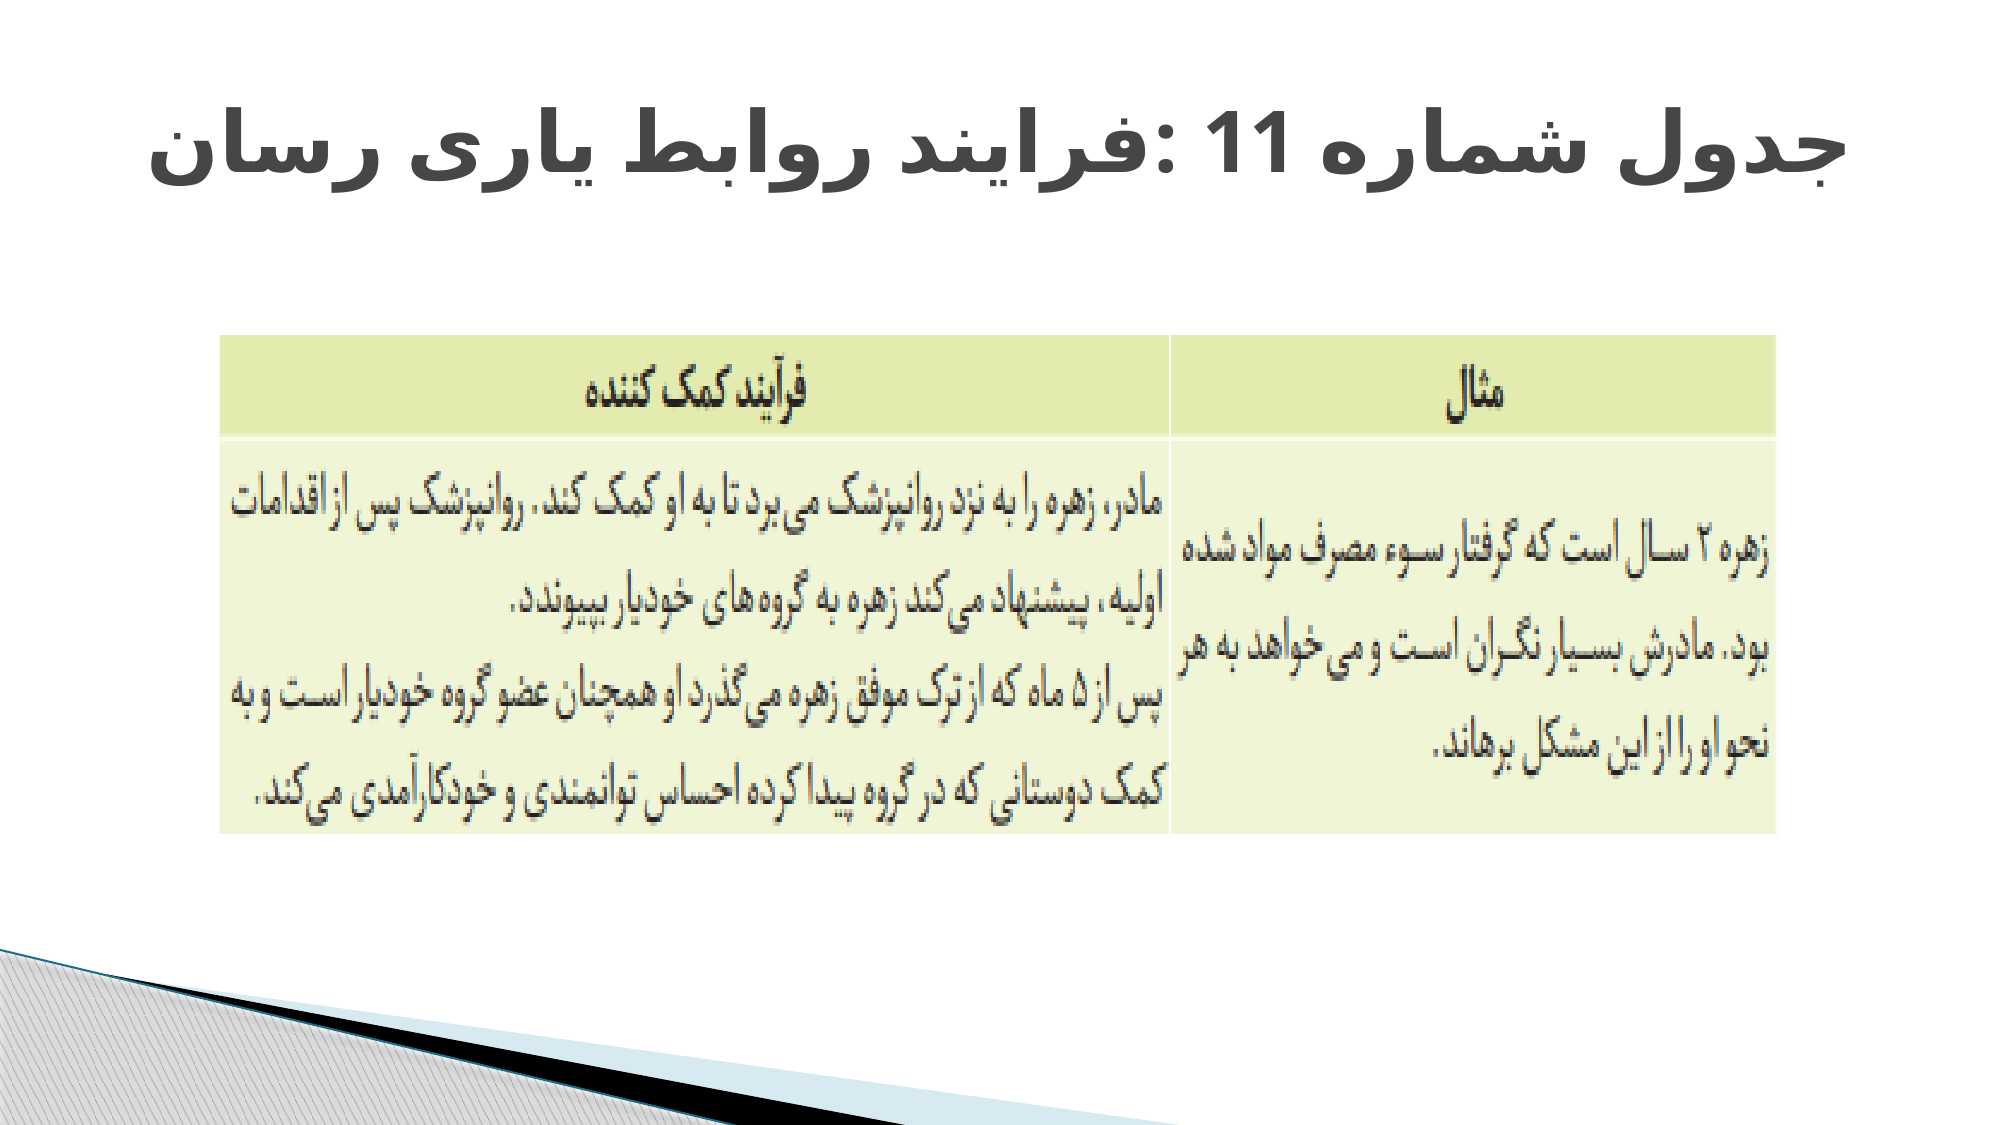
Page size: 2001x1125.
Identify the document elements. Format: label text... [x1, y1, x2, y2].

title جدول شماره 11 :فرایند روابط یاری رسان [99, 45, 1900, 233]
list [194, 335, 1789, 869]
